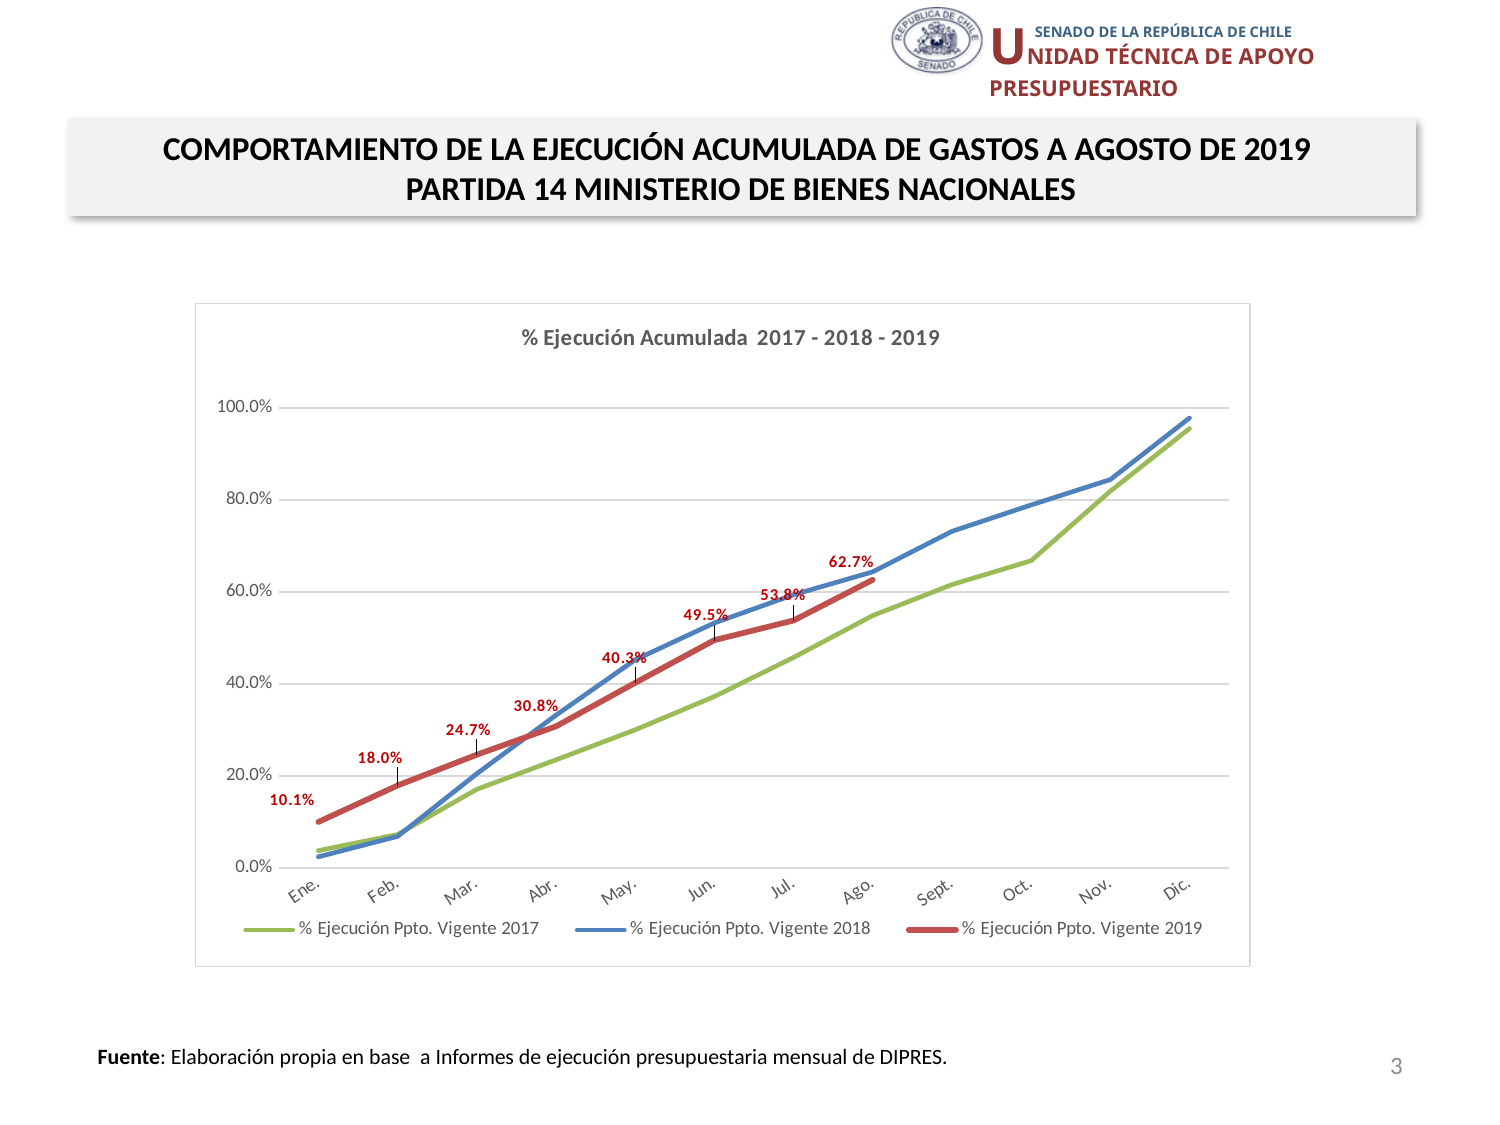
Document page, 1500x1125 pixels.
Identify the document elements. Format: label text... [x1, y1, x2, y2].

footer Fuente: Elaboración propia en base a Informes de ejecución presupuestaria mensual de DIPRES. [82, 1035, 1462, 1095]
text_box COMPORTAMIENTO DE LA EJECUCIÓN ACUMULADA DE GASTOS A AGOSTO DE 2019 PARTIDA 14 MINISTERIO DE BIENES NACIONALES [67, 119, 1415, 216]
picture [891, 7, 985, 76]
chart [194, 302, 1252, 968]
